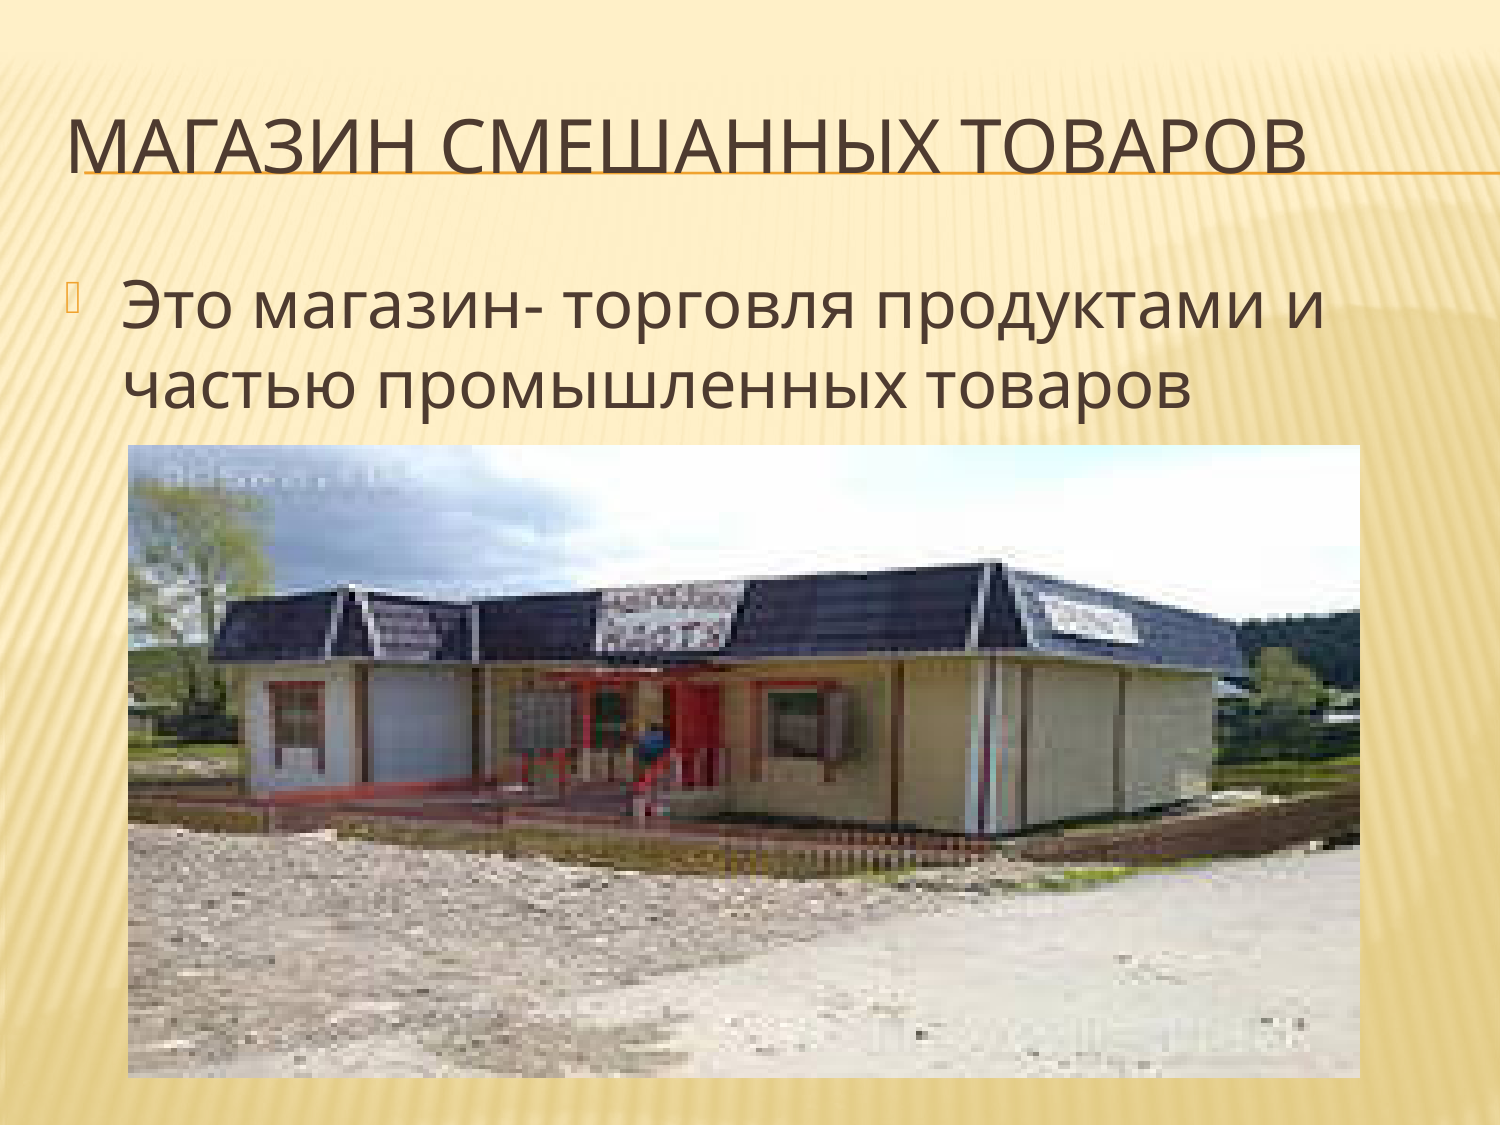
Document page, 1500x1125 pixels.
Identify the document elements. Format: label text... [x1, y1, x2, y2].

picture [128, 445, 1360, 1079]
list Это магазин- торговля продуктами и частью промышленных товаров [50, 254, 1475, 998]
title Магазин смешанных товаров [50, 75, 1475, 213]
